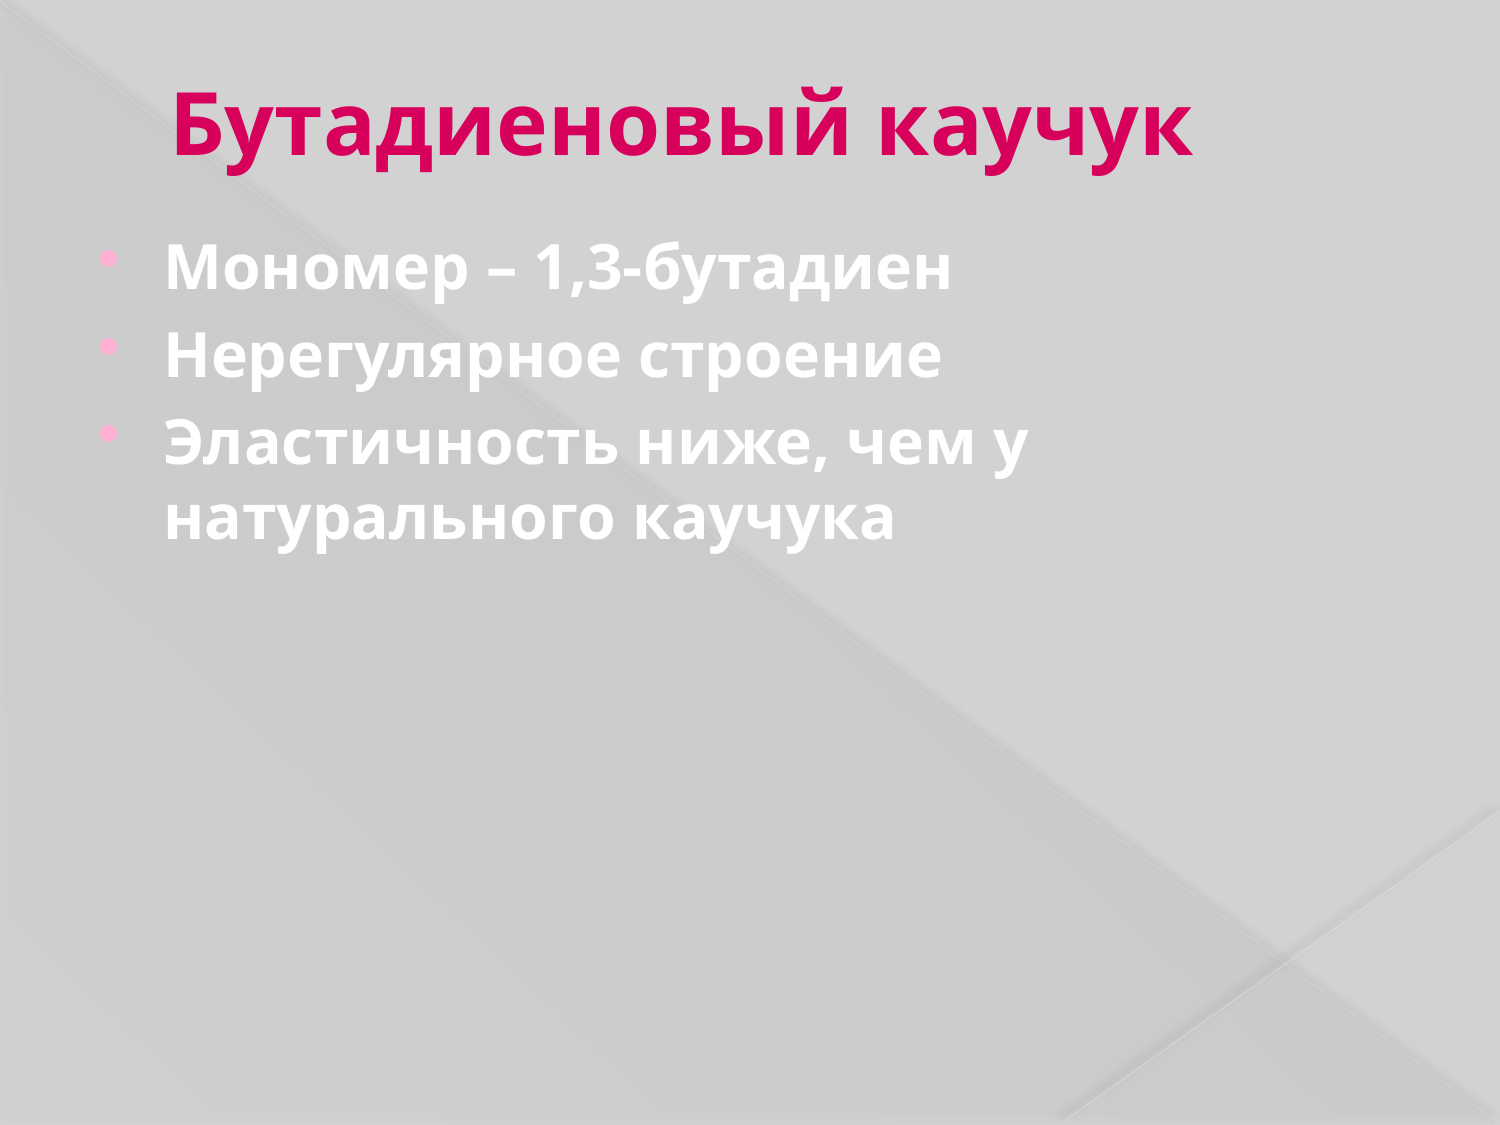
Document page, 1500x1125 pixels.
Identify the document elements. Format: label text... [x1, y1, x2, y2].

list Мономер – 1,3-бутадиен Нерегулярное строение Эластичность ниже, чем у натурального каучука [75, 219, 1425, 1059]
title Бутадиеновый каучук [75, 43, 1425, 197]
